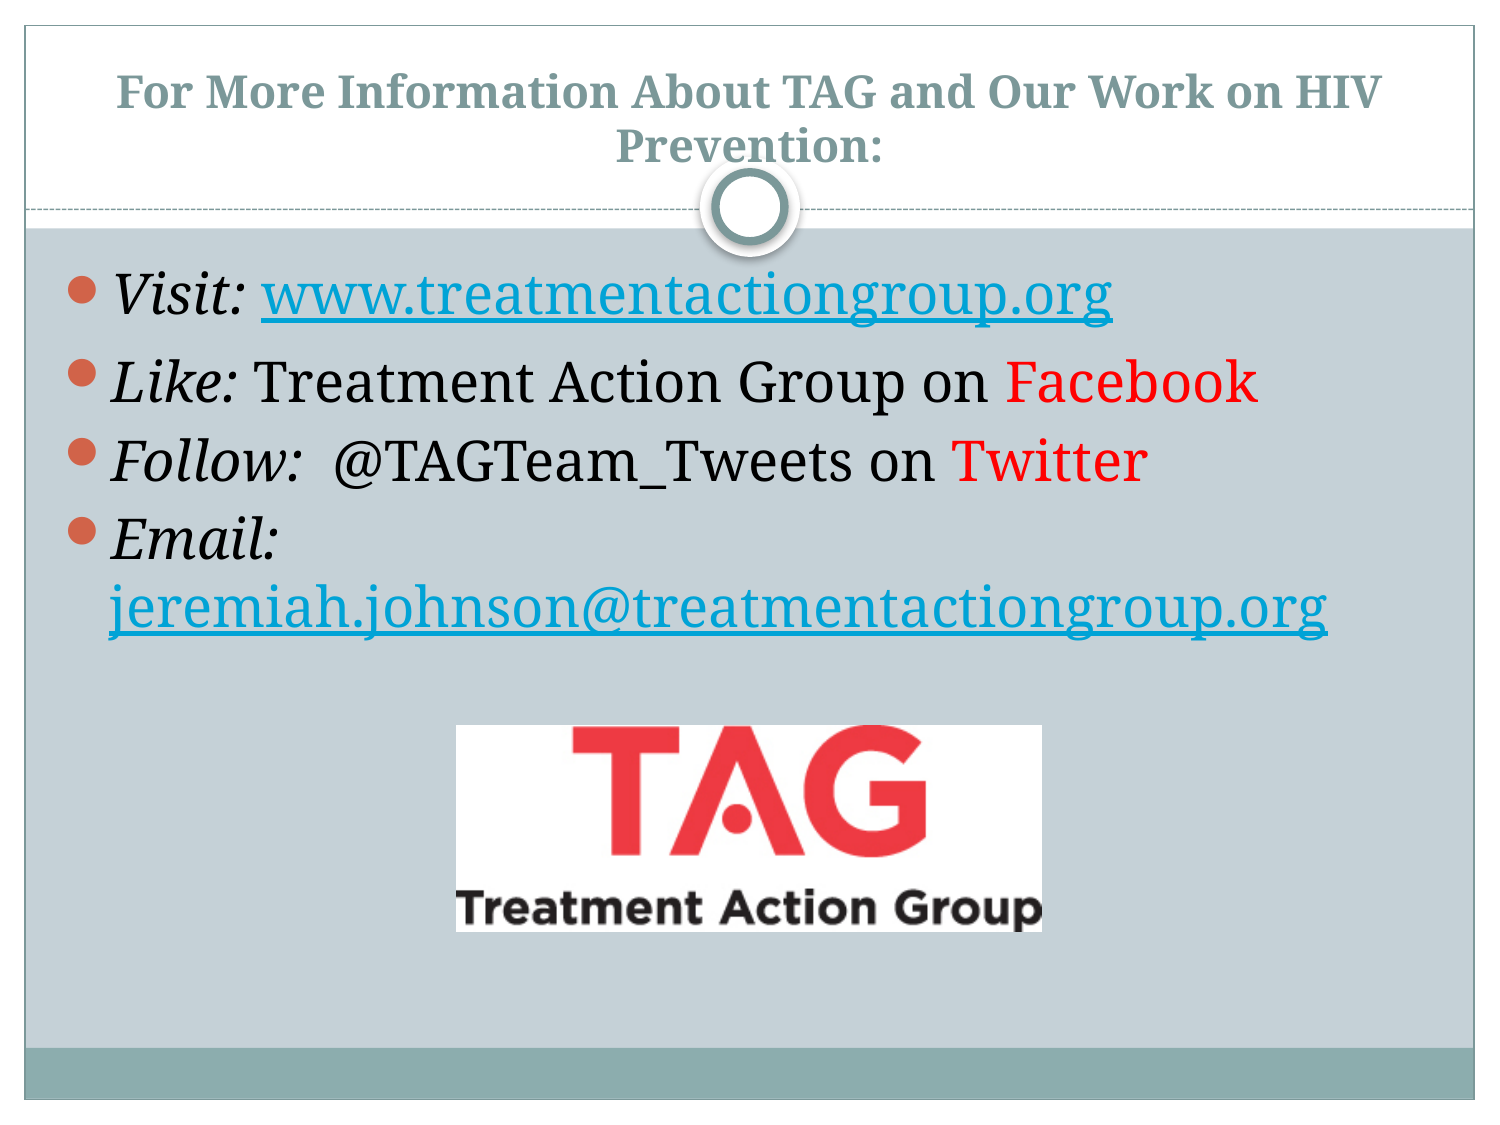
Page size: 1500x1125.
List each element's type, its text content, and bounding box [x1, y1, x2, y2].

title For More Information About TAG and Our Work on HIV Prevention: [49, 54, 1450, 180]
list Visit: www.treatmentactiongroup.org Like: Treatment Action Group on Facebook Follow: @TAGTeam_Tweets on Twitter Email: jeremiah.johnson@treatmentactiongroup.org [49, 250, 1445, 1001]
picture [456, 724, 1043, 933]
